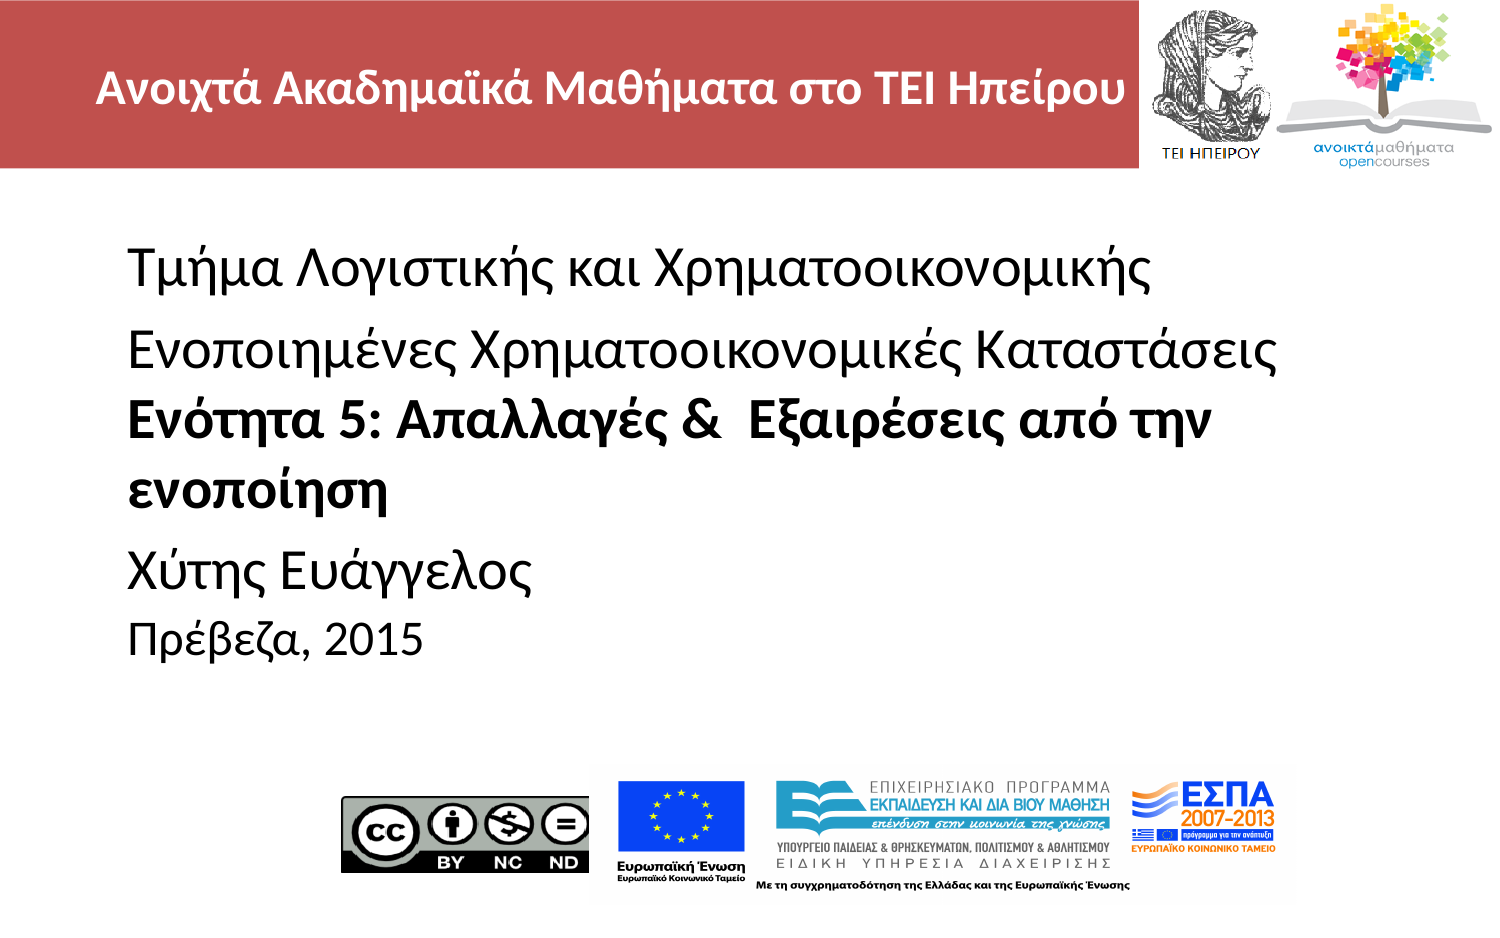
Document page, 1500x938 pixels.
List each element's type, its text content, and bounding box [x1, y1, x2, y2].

picture [341, 764, 1297, 905]
subtitle Τμήμα Λογιστικής και Χρηματοοικονομικής Ενοποιημένες Χρηματοοικονομικές Καταστάσεις Ενότητα 5: Απαλλαγές & Εξαιρέσεις από την ενοποίηση Χύτης Ευάγγελος Πρέβεζα, 2015 [111, 220, 1389, 665]
picture [1139, 0, 1500, 170]
text_box Ανοιχτά Ακαδημαϊκά Μαθήματα στο ΤΕΙ Ηπείρου [0, 0, 1137, 169]
